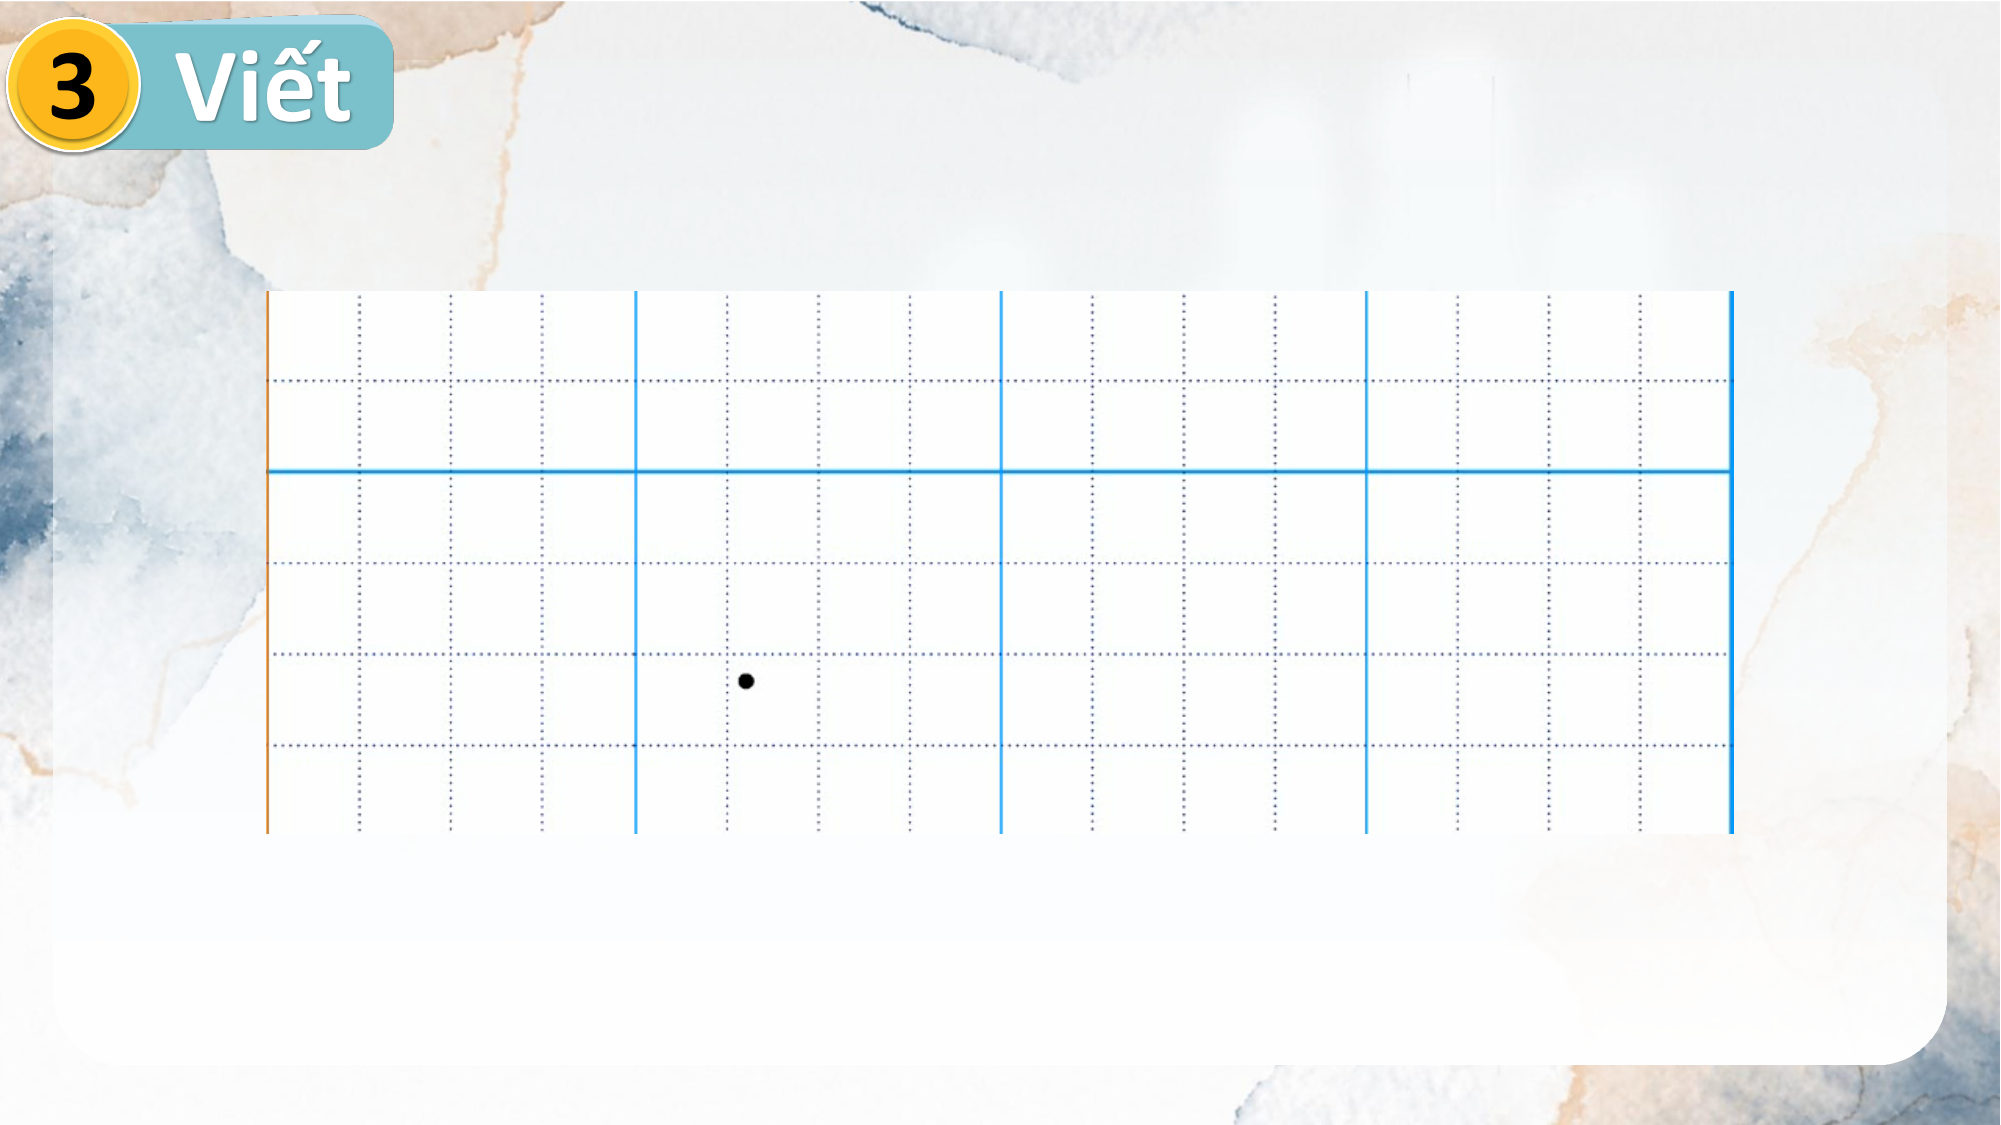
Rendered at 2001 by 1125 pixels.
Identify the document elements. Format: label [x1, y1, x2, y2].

text_box [265, 290, 1735, 835]
picture [0, 0, 1998, 1125]
